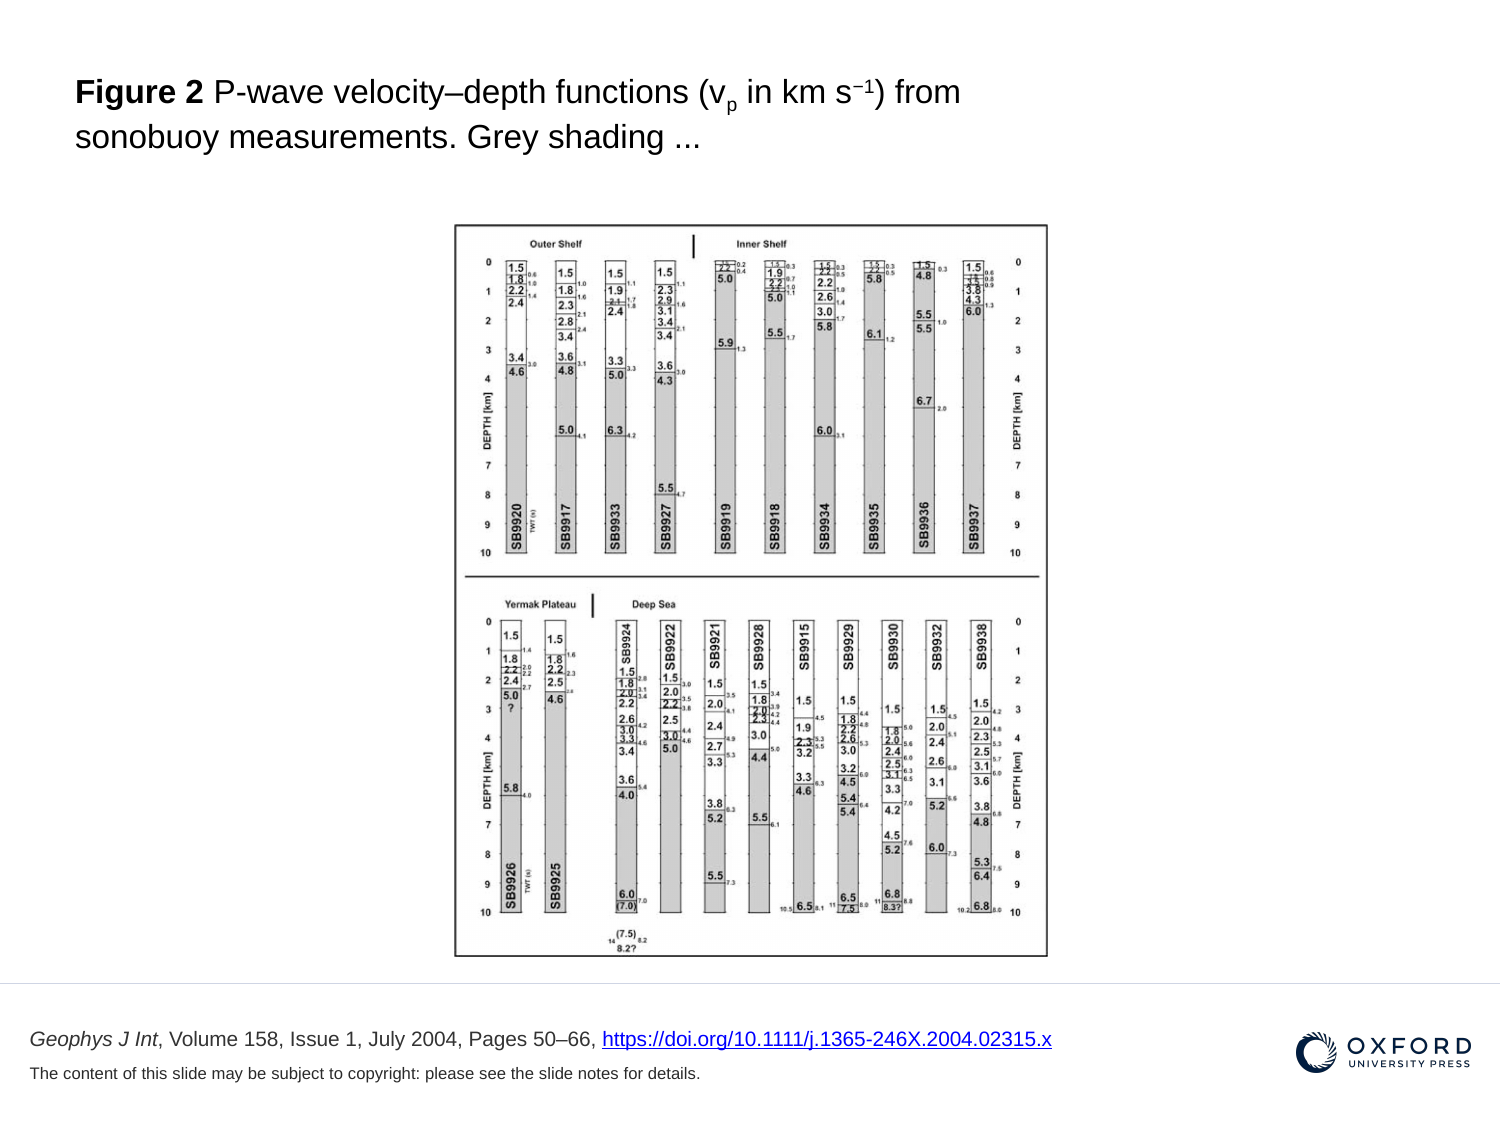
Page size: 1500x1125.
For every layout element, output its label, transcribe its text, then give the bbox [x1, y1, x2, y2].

title Figure 2 P‐wave velocity–depth functions (vp in km s−1) from sonobuoy measurements. Grey shading ... [75, 69, 1078, 171]
picture [454, 224, 1048, 957]
footer Geophys J Int, Volume 158, Issue 1, July 2004, Pages 50–66, https://doi.org/10.1111/j.1365-246X.2004.02315.x The content of this slide may be subject to copyright: please see the slide notes for details. [0, 983, 1260, 1125]
picture [1296, 1032, 1471, 1073]
